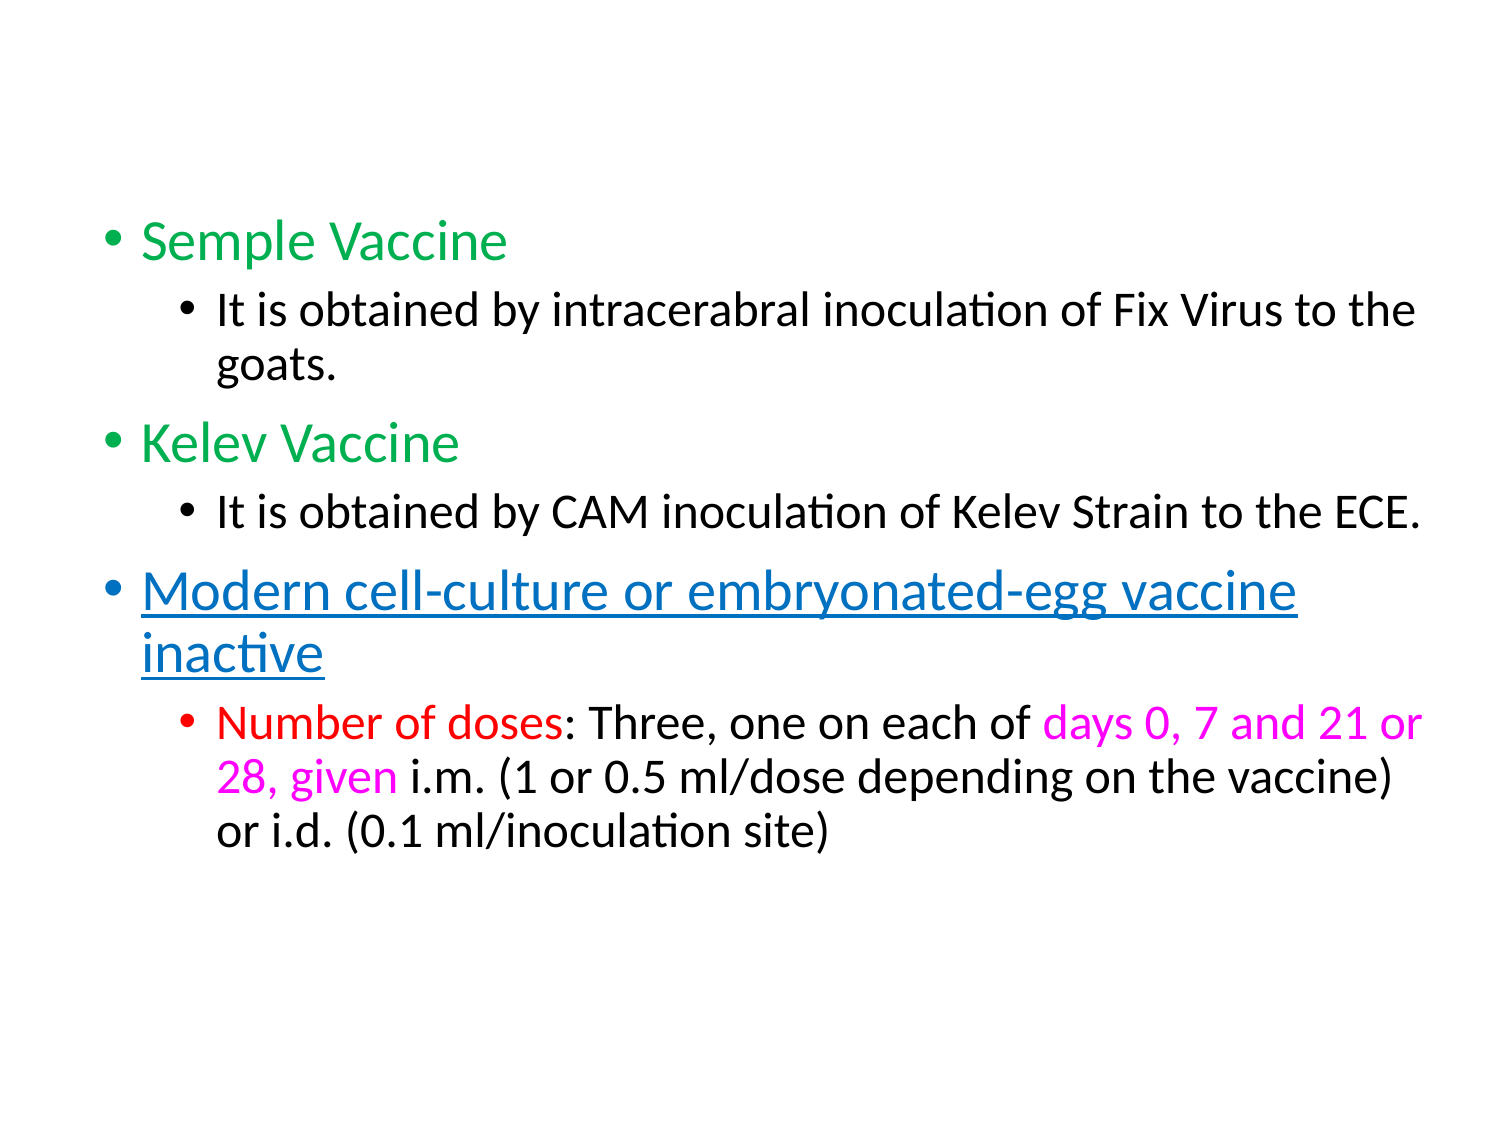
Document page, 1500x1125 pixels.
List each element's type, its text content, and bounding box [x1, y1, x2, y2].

list Semple Vaccine It is obtained by intracerabral inoculation of Fix Virus to the goats. Kelev Vaccine It is obtained by CAM inoculation of Kelev Strain to the ECE. Modern cell-culture or embryonated-egg vaccine inactive Number of doses: Three, one on each of days 0, 7 and 21 or 28, given i.m. (1 or 0.5 ml/dose depending on the vaccine) or i.d. (0.1 ml/inoculation site) [88, 202, 1460, 1002]
